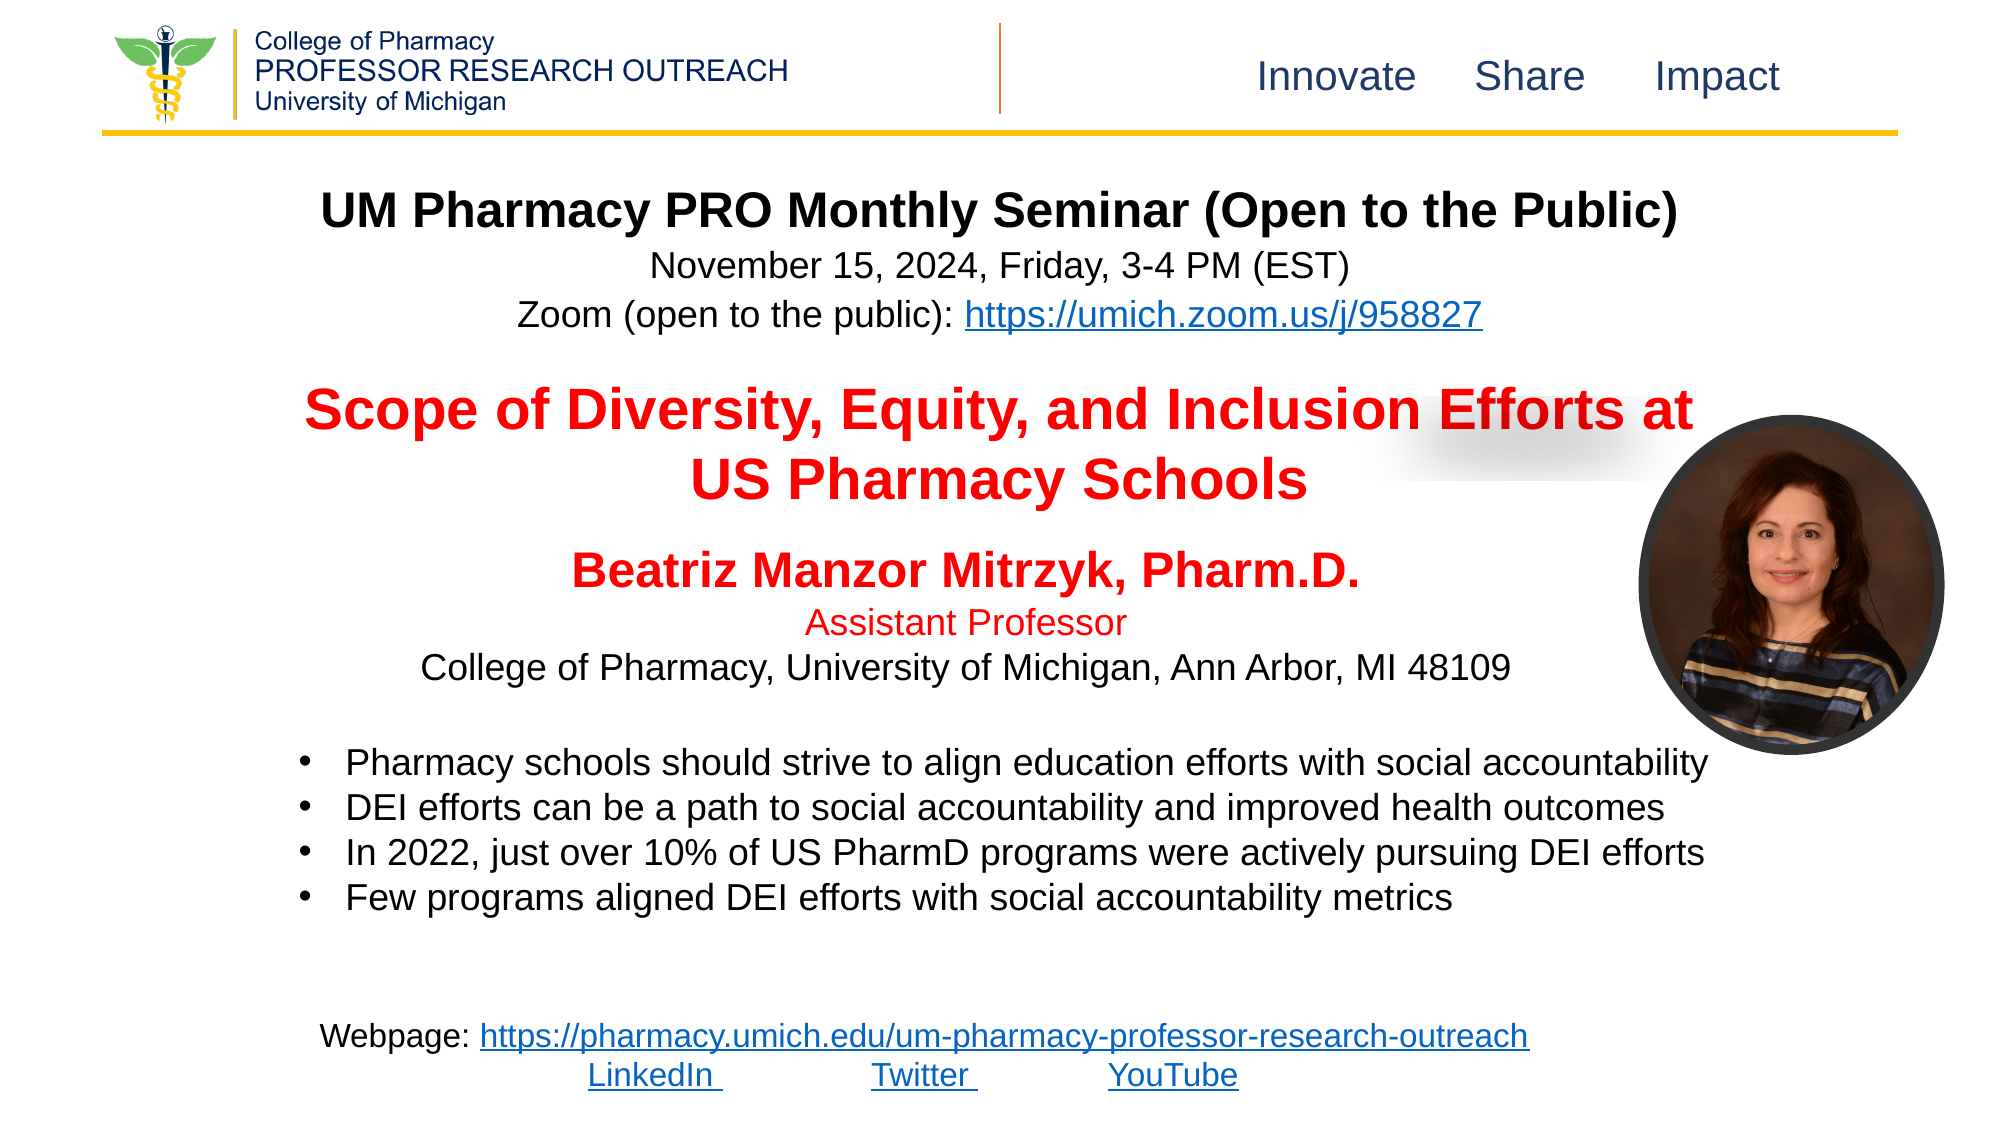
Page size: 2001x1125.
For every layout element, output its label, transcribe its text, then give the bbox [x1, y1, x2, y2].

picture [1643, 419, 1940, 750]
text_box Innovate Share Impact [1241, 41, 1887, 124]
text_box Scope of Diversity, Equity, and Inclusion Efforts at US Pharmacy Schools [288, 363, 1712, 519]
text_box Pharmacy schools should strive to align education efforts with social accountability DEI efforts can be a path to social accountability and improved health outcomes In 2022, just over 10% of US PharmD programs were actively pursuing DEI efforts Few programs aligned DEI efforts with social accountability metrics [283, 731, 1756, 926]
picture [113, 16, 831, 131]
text_box Webpage: https://pharmacy.umich.edu/um-pharmacy-professor-research-outreach LinkedIn Twitter YouTube [304, 1006, 1823, 1101]
list UM Pharmacy PRO Monthly Seminar (Open to the Public) November 15, 2024, Friday, 3-4 PM (EST) Zoom (open to the public): https://umich.zoom.us/j/958827 [101, 169, 1898, 256]
text_box Beatriz Manzor Mitrzyk, Pharm.D. Assistant Professor College of Pharmacy, University of Michigan, Ann Arbor, MI 48109 [283, 530, 1643, 696]
